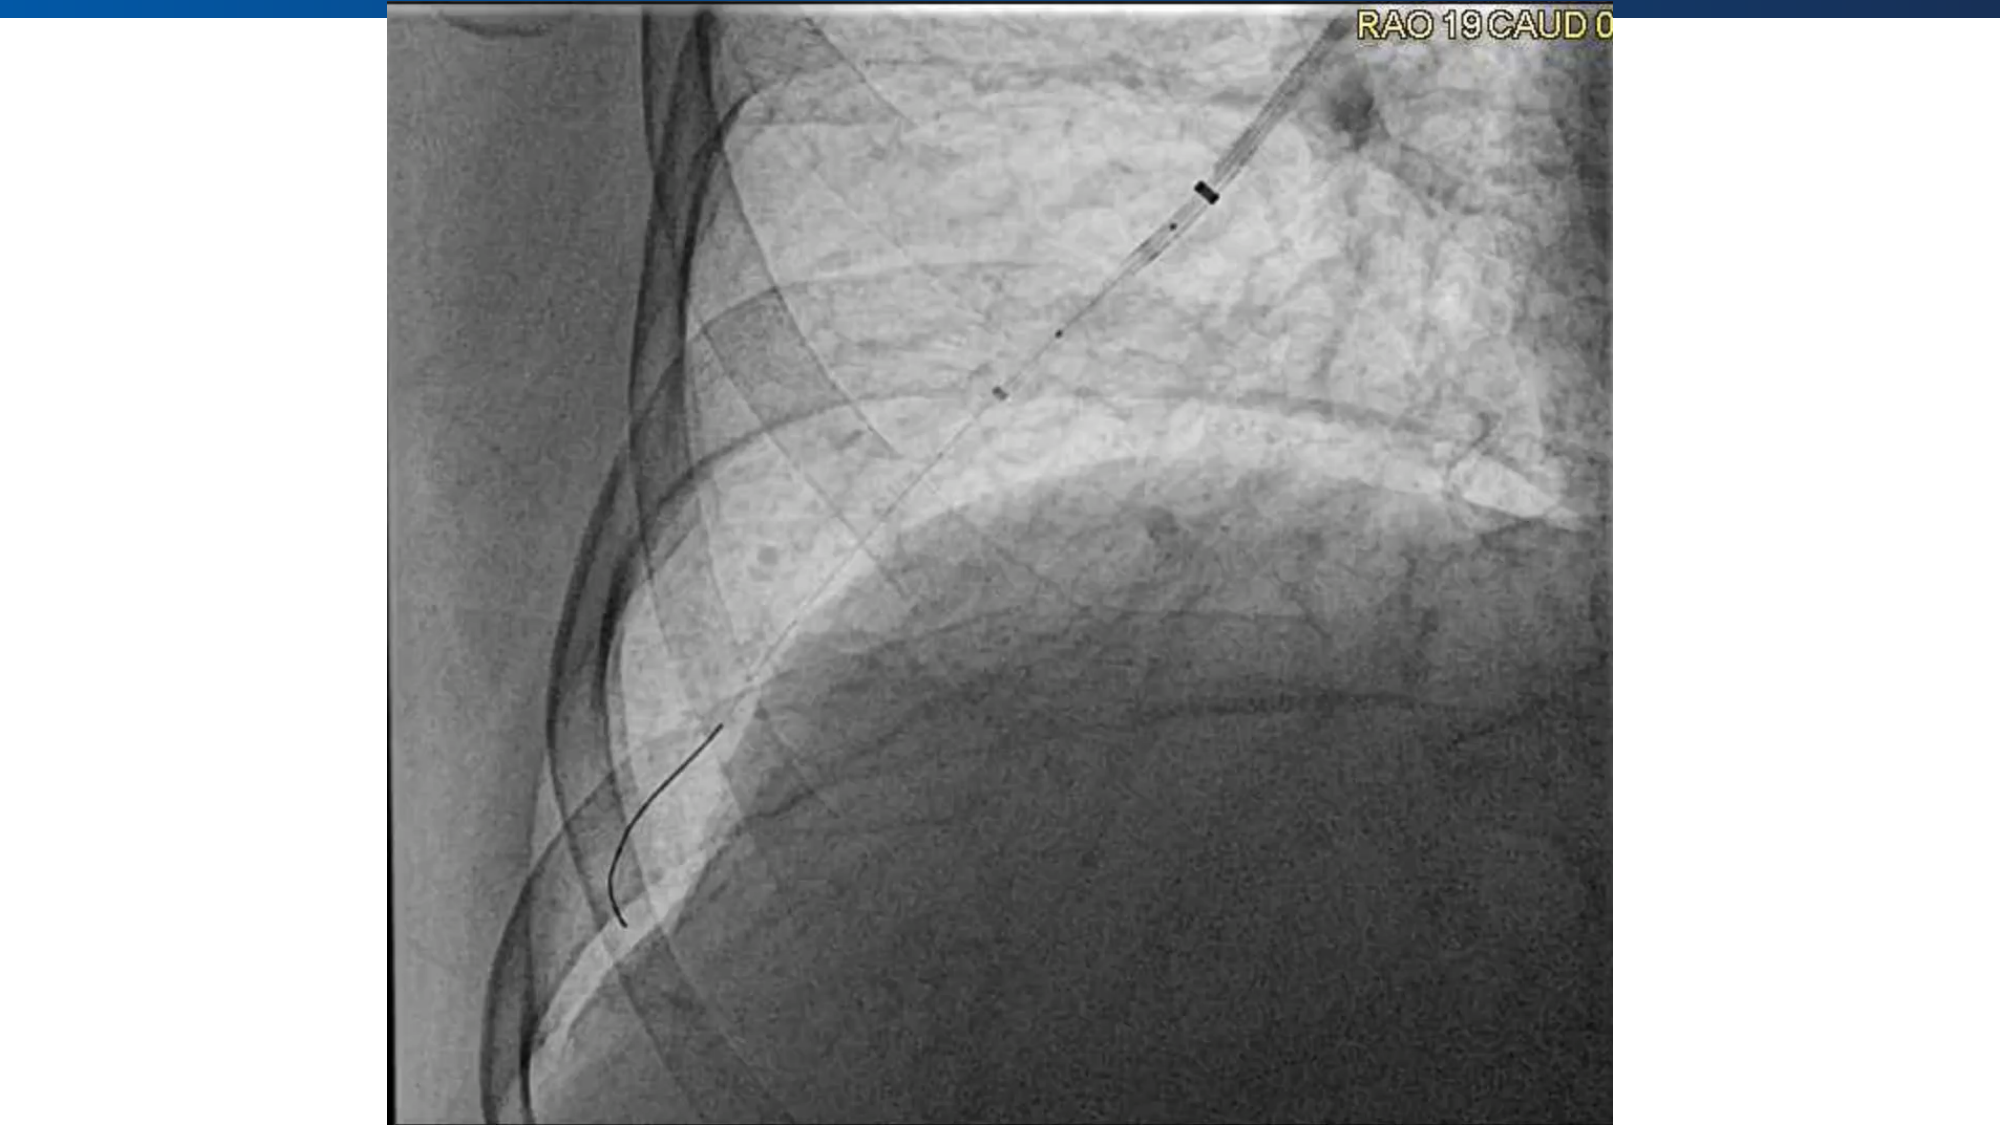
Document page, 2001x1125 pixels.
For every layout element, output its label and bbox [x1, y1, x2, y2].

text_box [387, 0, 1613, 1125]
